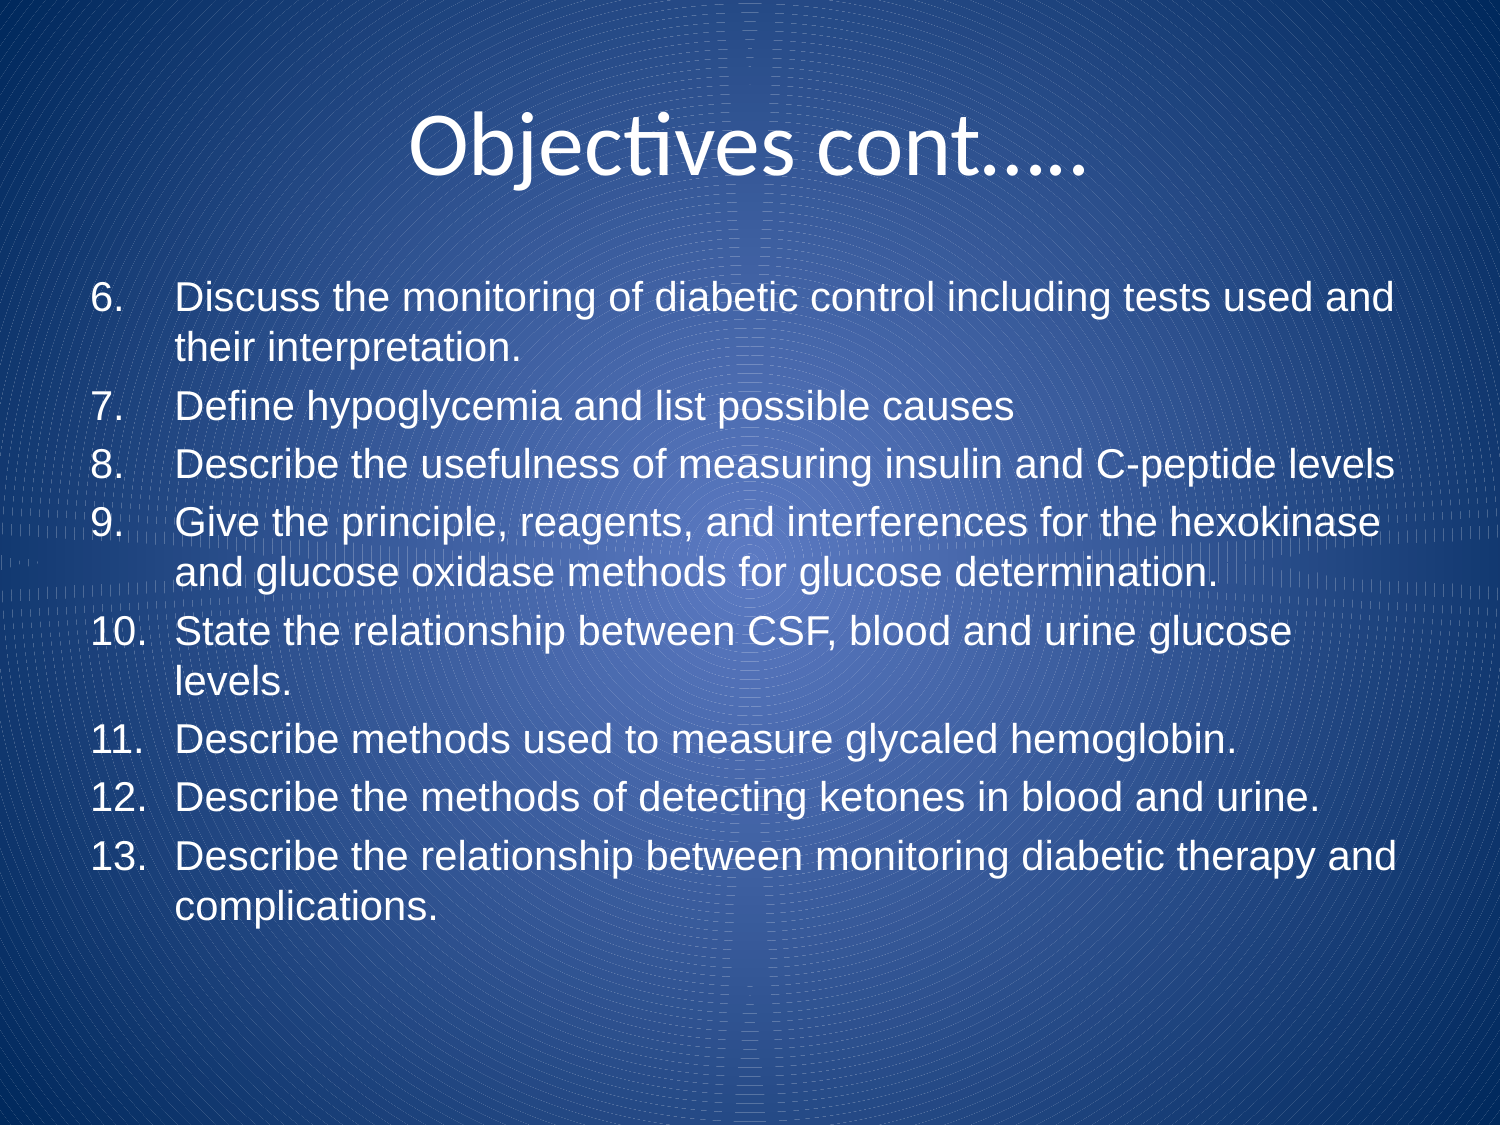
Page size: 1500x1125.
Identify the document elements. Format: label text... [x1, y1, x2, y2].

list Discuss the monitoring of diabetic control including tests used and their interpretation. Define hypoglycemia and list possible causes Describe the usefulness of measuring insulin and C-peptide levels Give the principle, reagents, and interferences for the hexokinase and glucose oxidase methods for glucose determination. State the relationship between CSF, blood and urine glucose levels. Describe methods used to measure glycaled hemoglobin. Describe the methods of detecting ketones in blood and urine. Describe the relationship between monitoring diabetic therapy and complications. [74, 262, 1426, 1006]
title Objectives cont….. [74, 44, 1426, 233]
